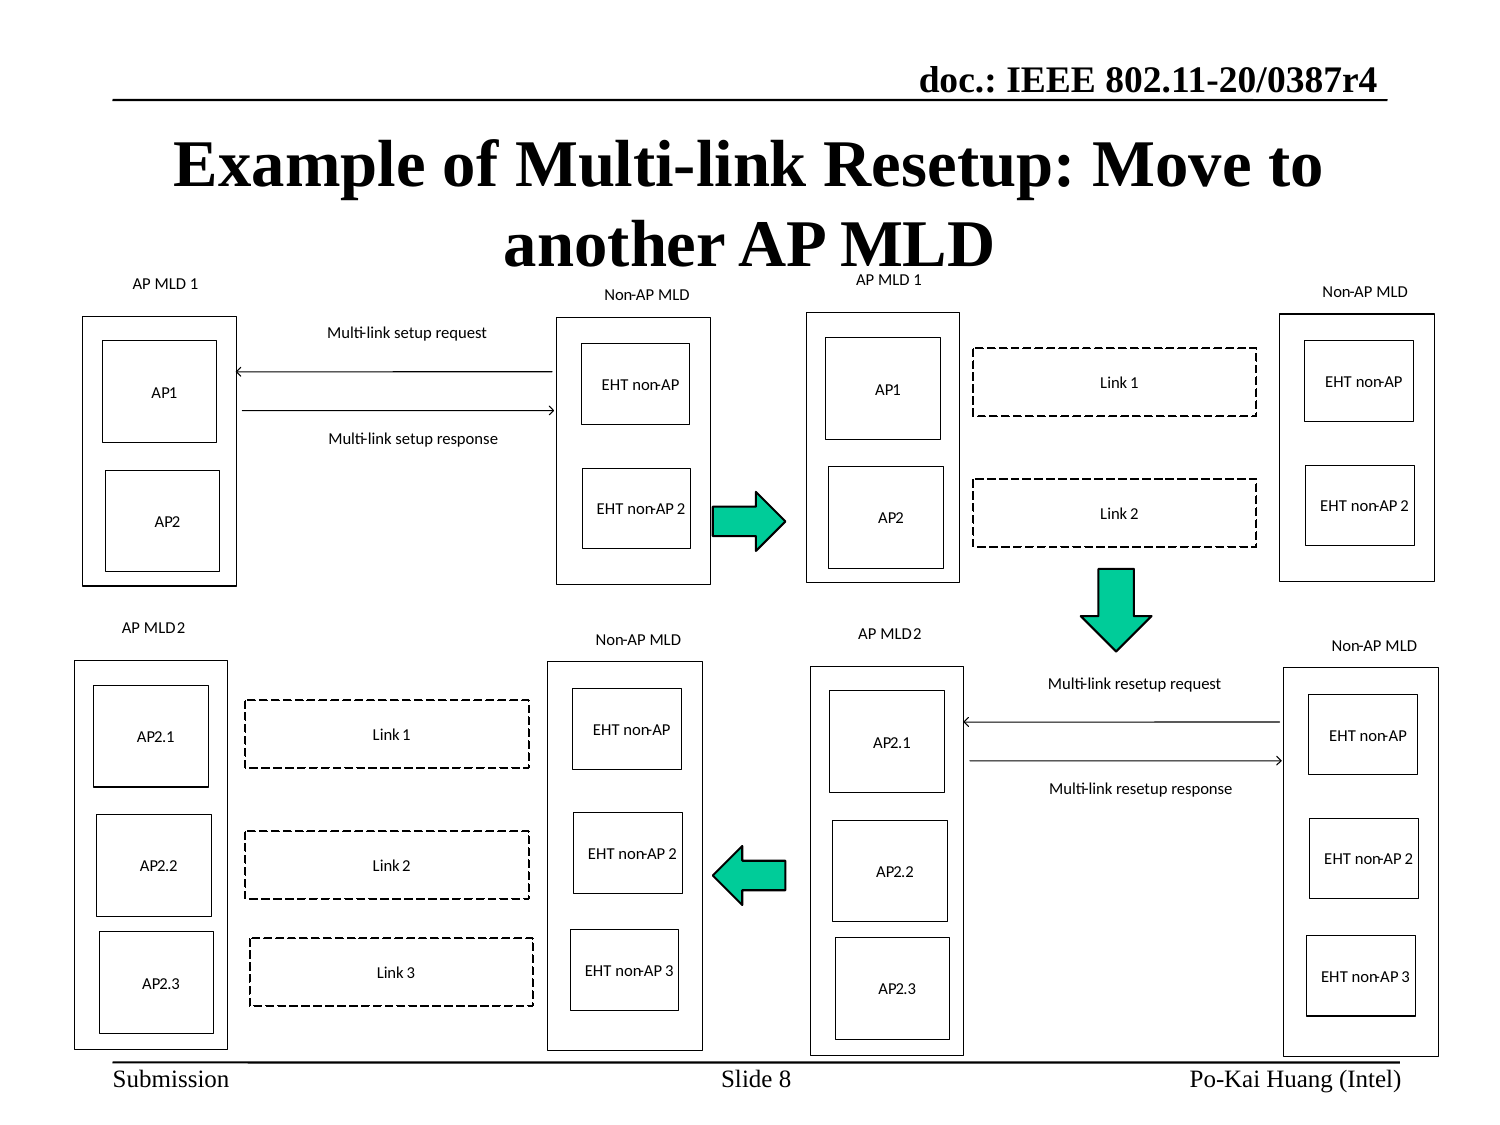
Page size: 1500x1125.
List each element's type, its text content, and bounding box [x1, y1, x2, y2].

text_box . [161, 725, 166, 746]
text_box [828, 466, 944, 569]
text_box EHT non [588, 843, 642, 864]
text_box [82, 316, 237, 587]
text_box [835, 937, 950, 1040]
text_box [236, 367, 241, 377]
text_box - [1375, 965, 1380, 986]
text_box - [1083, 778, 1088, 799]
text_box EHT non [584, 959, 639, 980]
text_box Multi [328, 427, 362, 448]
text_box 3 [907, 977, 917, 998]
text_box 2 [905, 861, 914, 882]
text_box . [165, 855, 169, 876]
text_box - [1082, 672, 1087, 693]
text_box [1283, 667, 1439, 1057]
text_box AP MLD [627, 629, 682, 650]
text_box - [642, 843, 647, 864]
text_box [74, 236, 1439, 1056]
footer Po-Kai Huang (Intel) [1186, 1061, 1402, 1093]
text_box 2 [1404, 848, 1414, 869]
text_box 2 [171, 511, 181, 532]
text_box AP [154, 511, 171, 532]
text_box [582, 468, 691, 549]
slide_number Slide 8 [712, 1061, 800, 1093]
text_box Multi [326, 322, 361, 343]
text_box [829, 690, 945, 793]
text_box AP [1383, 848, 1404, 869]
text_box - [1358, 634, 1363, 655]
text_box AP [643, 959, 665, 980]
text_box AP [878, 507, 895, 528]
text_box Non [604, 284, 631, 305]
text_box [825, 337, 941, 440]
text_box [245, 831, 529, 899]
text_box EHT non [1321, 965, 1375, 986]
text_box Non [1331, 634, 1358, 655]
text_box 3 [406, 961, 416, 982]
text_box 2 [1400, 495, 1410, 516]
text_box [1309, 818, 1419, 899]
text_box - [361, 322, 366, 343]
text_box - [1349, 280, 1354, 301]
text_box link resetup response [1088, 778, 1233, 799]
text_box EHT non [601, 374, 655, 395]
text_box [810, 666, 964, 1056]
text_box AP [655, 498, 676, 519]
text_box EHT non [1320, 495, 1374, 516]
text_box - [650, 498, 655, 519]
text_box - [1378, 848, 1383, 869]
text_box - [655, 374, 660, 395]
text_box EHT non [1325, 370, 1379, 392]
text_box 1 [892, 378, 901, 399]
text_box - [631, 284, 635, 305]
text_box AP [873, 731, 890, 752]
text_box 2 [159, 972, 167, 993]
text_box Non [595, 629, 622, 650]
text_box 2 [157, 855, 165, 876]
text_box [1305, 465, 1415, 546]
text_box AP [875, 861, 893, 882]
text_box AP MLD [121, 616, 176, 637]
text_box 2 [890, 731, 898, 752]
text_box 1 [902, 731, 912, 752]
text_box - [622, 629, 627, 650]
text_box [99, 931, 214, 1034]
text_box AP MLD 1 [132, 272, 199, 293]
text_box . [167, 972, 171, 993]
text_box . [898, 731, 902, 752]
text_box AP [874, 378, 892, 399]
text_box 2 [176, 616, 186, 637]
text_box [549, 406, 554, 415]
text_box - [1379, 370, 1384, 392]
text_box AP [1379, 495, 1400, 516]
text_box [1276, 756, 1282, 765]
text_box AP MLD [1354, 280, 1409, 301]
text_box 2 [402, 854, 411, 875]
text_box AP [151, 381, 168, 402]
text_box 2 [895, 977, 903, 998]
text_box AP [142, 972, 159, 993]
text_box AP [660, 374, 680, 395]
text_box - [1383, 724, 1388, 745]
text_box Link [1100, 502, 1130, 523]
text_box 3 [1401, 965, 1411, 986]
text_box Link [372, 854, 402, 875]
text_box 1 [166, 725, 175, 746]
text_box [572, 688, 682, 770]
text_box [105, 470, 220, 572]
text_box AP [136, 725, 154, 746]
text_box Multi [1049, 778, 1083, 799]
text_box AP [1388, 724, 1408, 745]
text_box AP [878, 977, 895, 998]
text_box EHT non [1329, 724, 1383, 745]
text_box [96, 814, 212, 917]
text_box - [639, 959, 643, 980]
text_box [1308, 694, 1418, 775]
text_box [102, 340, 217, 443]
text_box AP [647, 843, 668, 864]
text_box [93, 685, 209, 788]
text_box - [1374, 495, 1379, 516]
text_box [806, 312, 960, 583]
text_box link resetup request [1087, 672, 1222, 693]
text_box 3 [665, 959, 674, 980]
text_box 3 [171, 972, 181, 993]
text_box AP [652, 718, 671, 739]
text_box 2 [913, 622, 922, 643]
text_box 2 [154, 725, 161, 746]
text_box [556, 317, 711, 585]
text_box [547, 661, 703, 1051]
text_box AP MLD [858, 622, 913, 643]
text_box [245, 700, 529, 769]
text_box 1 [1130, 371, 1139, 392]
text_box [1279, 313, 1435, 582]
text_box 2 [169, 855, 178, 876]
text_box [963, 717, 969, 727]
text_box 2 [668, 843, 678, 864]
text_box . [903, 977, 907, 998]
text_box . [901, 861, 905, 882]
text_box Link [376, 961, 406, 982]
title Example of Multi-link Resetup: Move to another AP MLD [112, 112, 1388, 236]
text_box - [647, 718, 652, 739]
text_box AP MLD [1363, 634, 1418, 655]
text_box [249, 937, 533, 1006]
text_box 1 [402, 724, 411, 745]
text_box 2 [1130, 502, 1139, 523]
text_box 2 [676, 498, 686, 519]
text_box [973, 348, 1257, 417]
text_box [1306, 935, 1416, 1016]
text_box EHT non [1324, 848, 1378, 869]
text_box [832, 820, 948, 922]
text_box [74, 660, 228, 1050]
text_box 2 [893, 861, 901, 882]
text_box link setup response [367, 427, 499, 448]
text_box Multi [1047, 672, 1082, 693]
text_box - [362, 427, 367, 448]
text_box AP [1384, 370, 1404, 392]
text_box Link [372, 724, 402, 745]
text_box EHT non [592, 718, 647, 739]
text_box Link [1100, 371, 1130, 392]
text_box [1304, 340, 1414, 422]
text_box link setup request [366, 322, 488, 343]
text_box AP [1380, 965, 1401, 986]
text_box AP MLD [635, 284, 690, 305]
text_box AP [139, 855, 157, 876]
text_box 1 [168, 381, 178, 402]
text_box AP MLD 1 [856, 268, 922, 289]
text_box Non [1322, 280, 1349, 301]
text_box 2 [895, 507, 905, 528]
text_box [581, 343, 690, 425]
text_box [570, 929, 679, 1011]
text_box EHT non [596, 498, 650, 519]
text_box [573, 812, 683, 894]
text_box [973, 479, 1257, 547]
